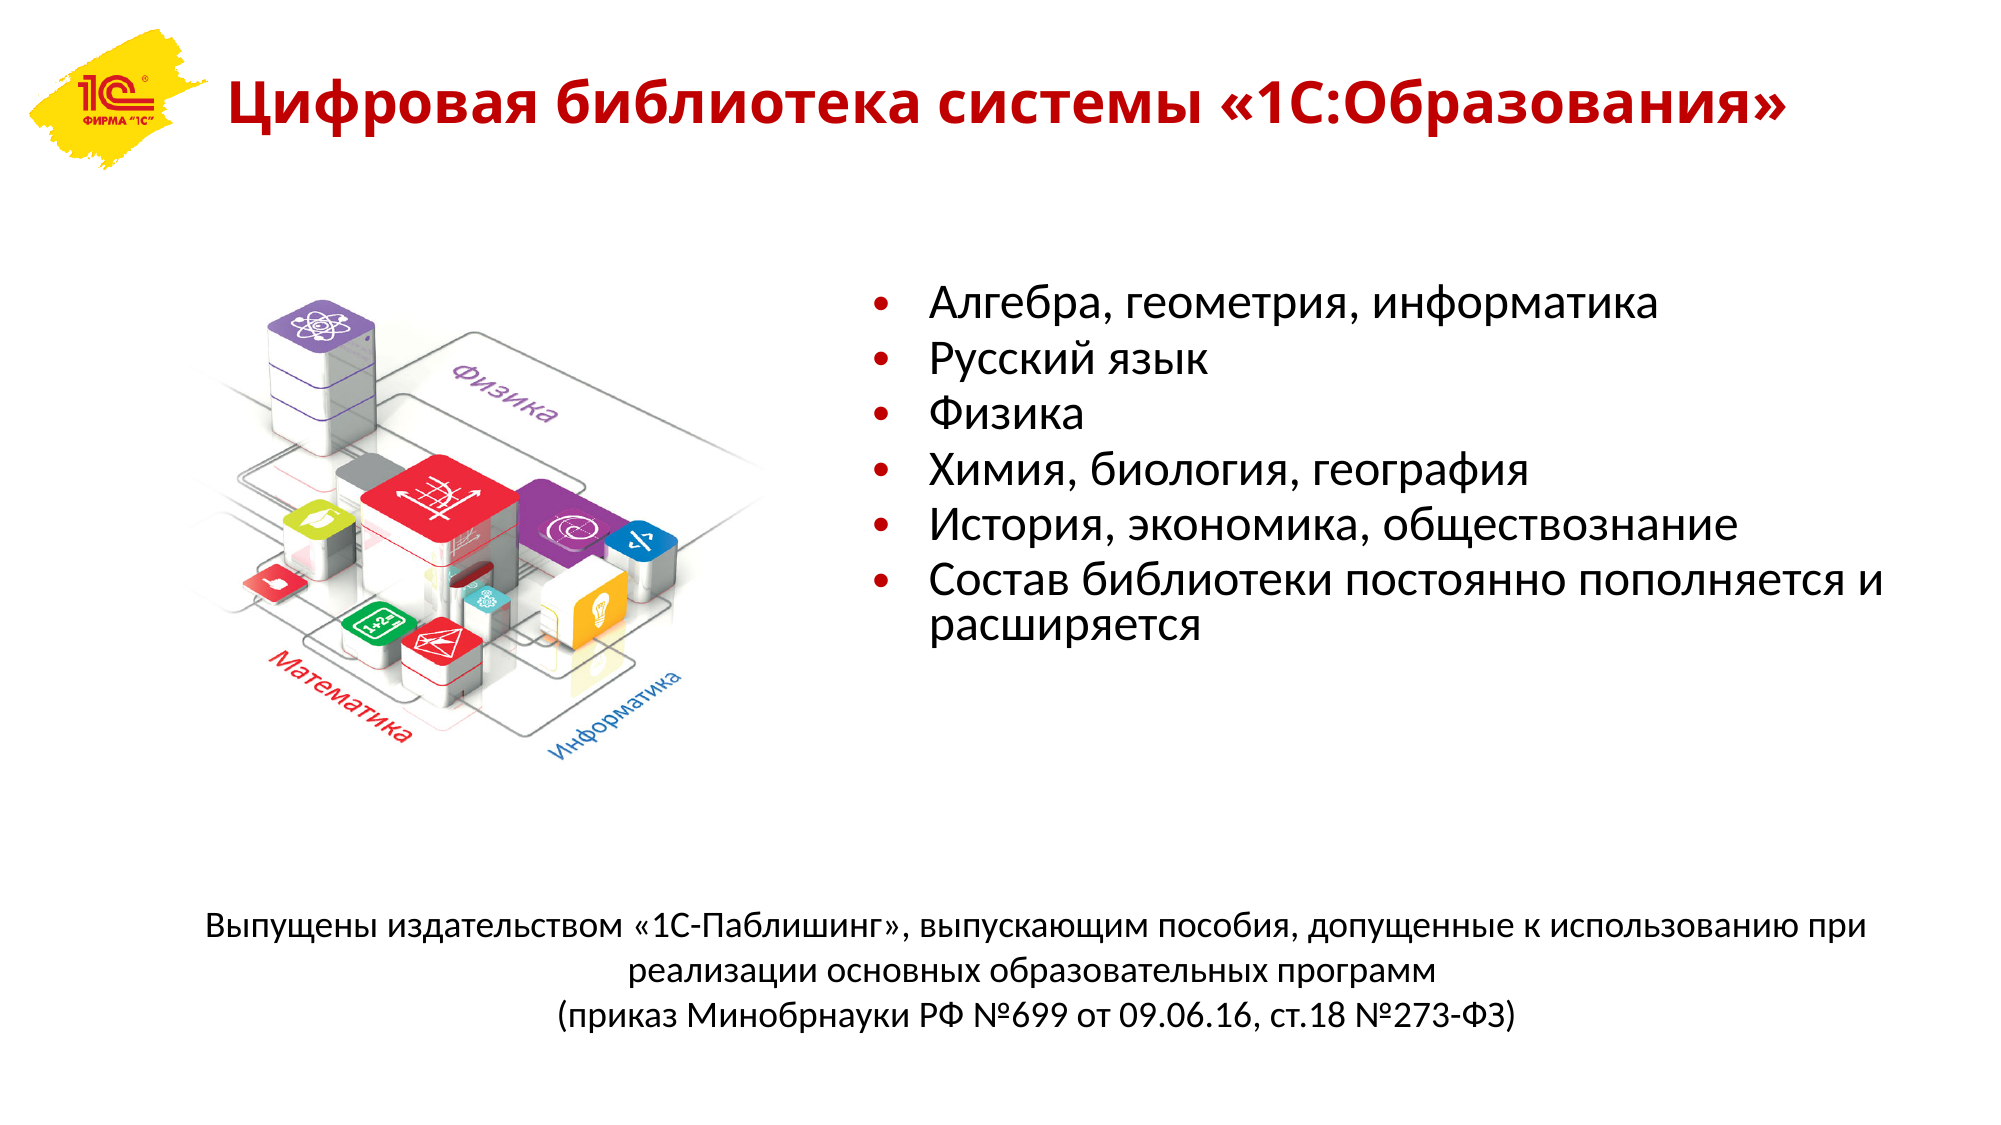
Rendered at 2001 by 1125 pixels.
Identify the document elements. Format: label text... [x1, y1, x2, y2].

text_box Выпущены издательством «1С-Паблишинг», выпускающим пособия, допущенные к использованию при реализации основных образовательных программ (приказ Минобрнауки РФ №699 от 09.06.16, ст.18 №273-ФЗ) [173, 893, 1901, 1043]
picture [130, 245, 765, 880]
picture [23, 24, 211, 173]
text_box Алгебра, геометрия, информатика Русский язык Физика Химия, биология, география История, экономика, обществознание Состав библиотеки постоянно пополняется и расширяется [857, 275, 1964, 958]
title Цифровая библиотека системы «1С:Образования» [211, 24, 1863, 179]
